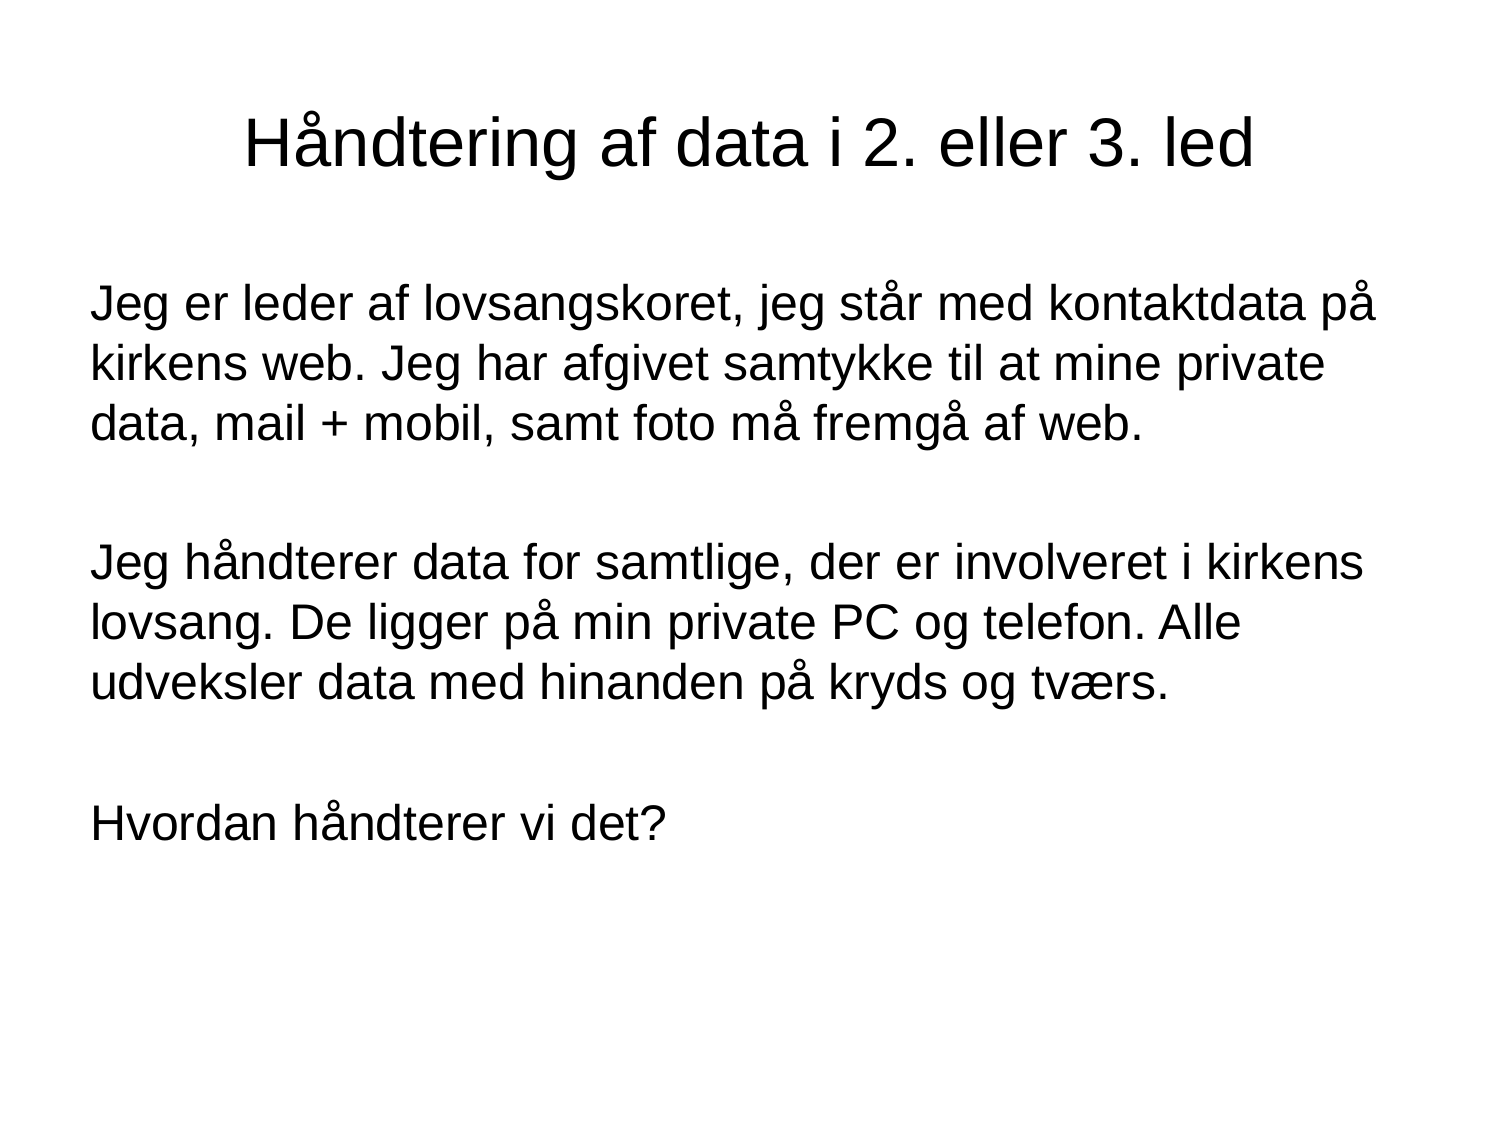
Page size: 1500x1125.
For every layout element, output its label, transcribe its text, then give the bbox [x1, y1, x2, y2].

list Jeg er leder af lovsangskoret, jeg står med kontaktdata på kirkens web. Jeg har afgivet samtykke til at mine private data, mail + mobil, samt foto må fremgå af web. Jeg håndterer data for samtlige, der er involveret i kirkens lovsang. De ligger på min private PC og telefon. Alle udveksler data med hinanden på kryds og tværs. Hvordan håndterer vi det? [75, 262, 1425, 1005]
title Håndtering af data i 2. eller 3. led [75, 45, 1425, 233]
